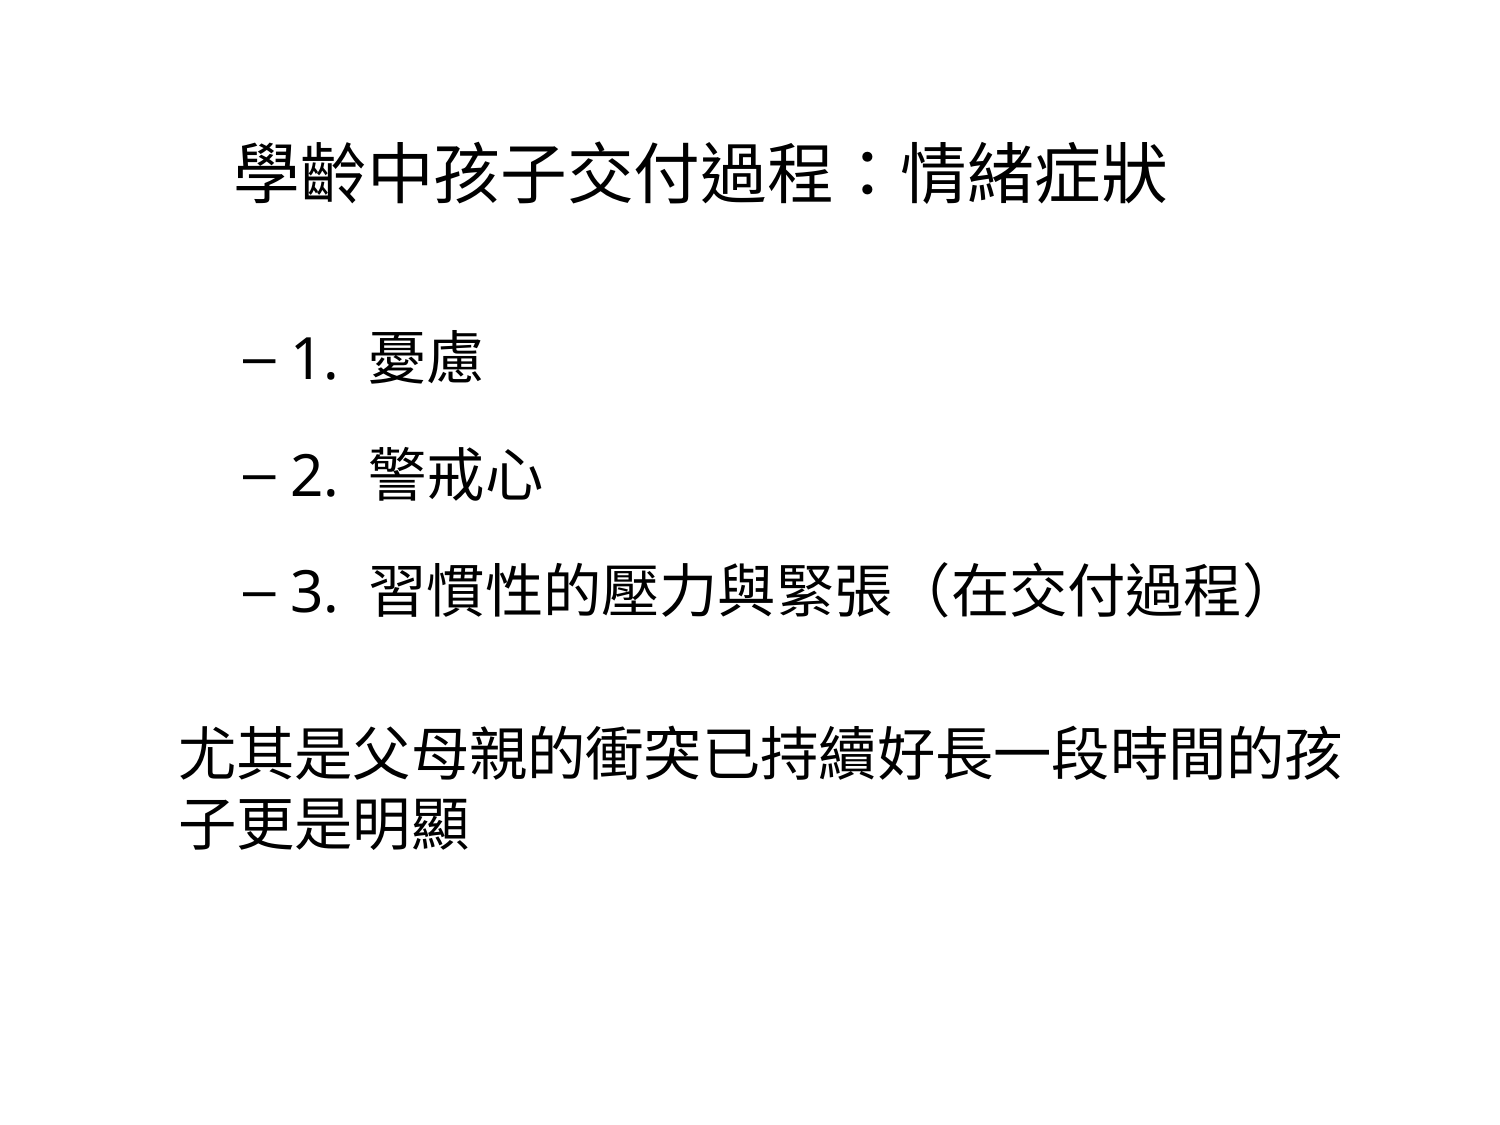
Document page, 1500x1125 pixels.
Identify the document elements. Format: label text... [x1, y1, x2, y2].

list 1. 憂慮 2. 警戒心 3. 習慣性的壓力與緊張（在交付過程） 尤其是父母親的衝突已持續好長一段時間的孩子更是明顯 [153, 278, 1416, 958]
title 學齡中孩子交付過程：情緒症狀 [218, 42, 1414, 278]
